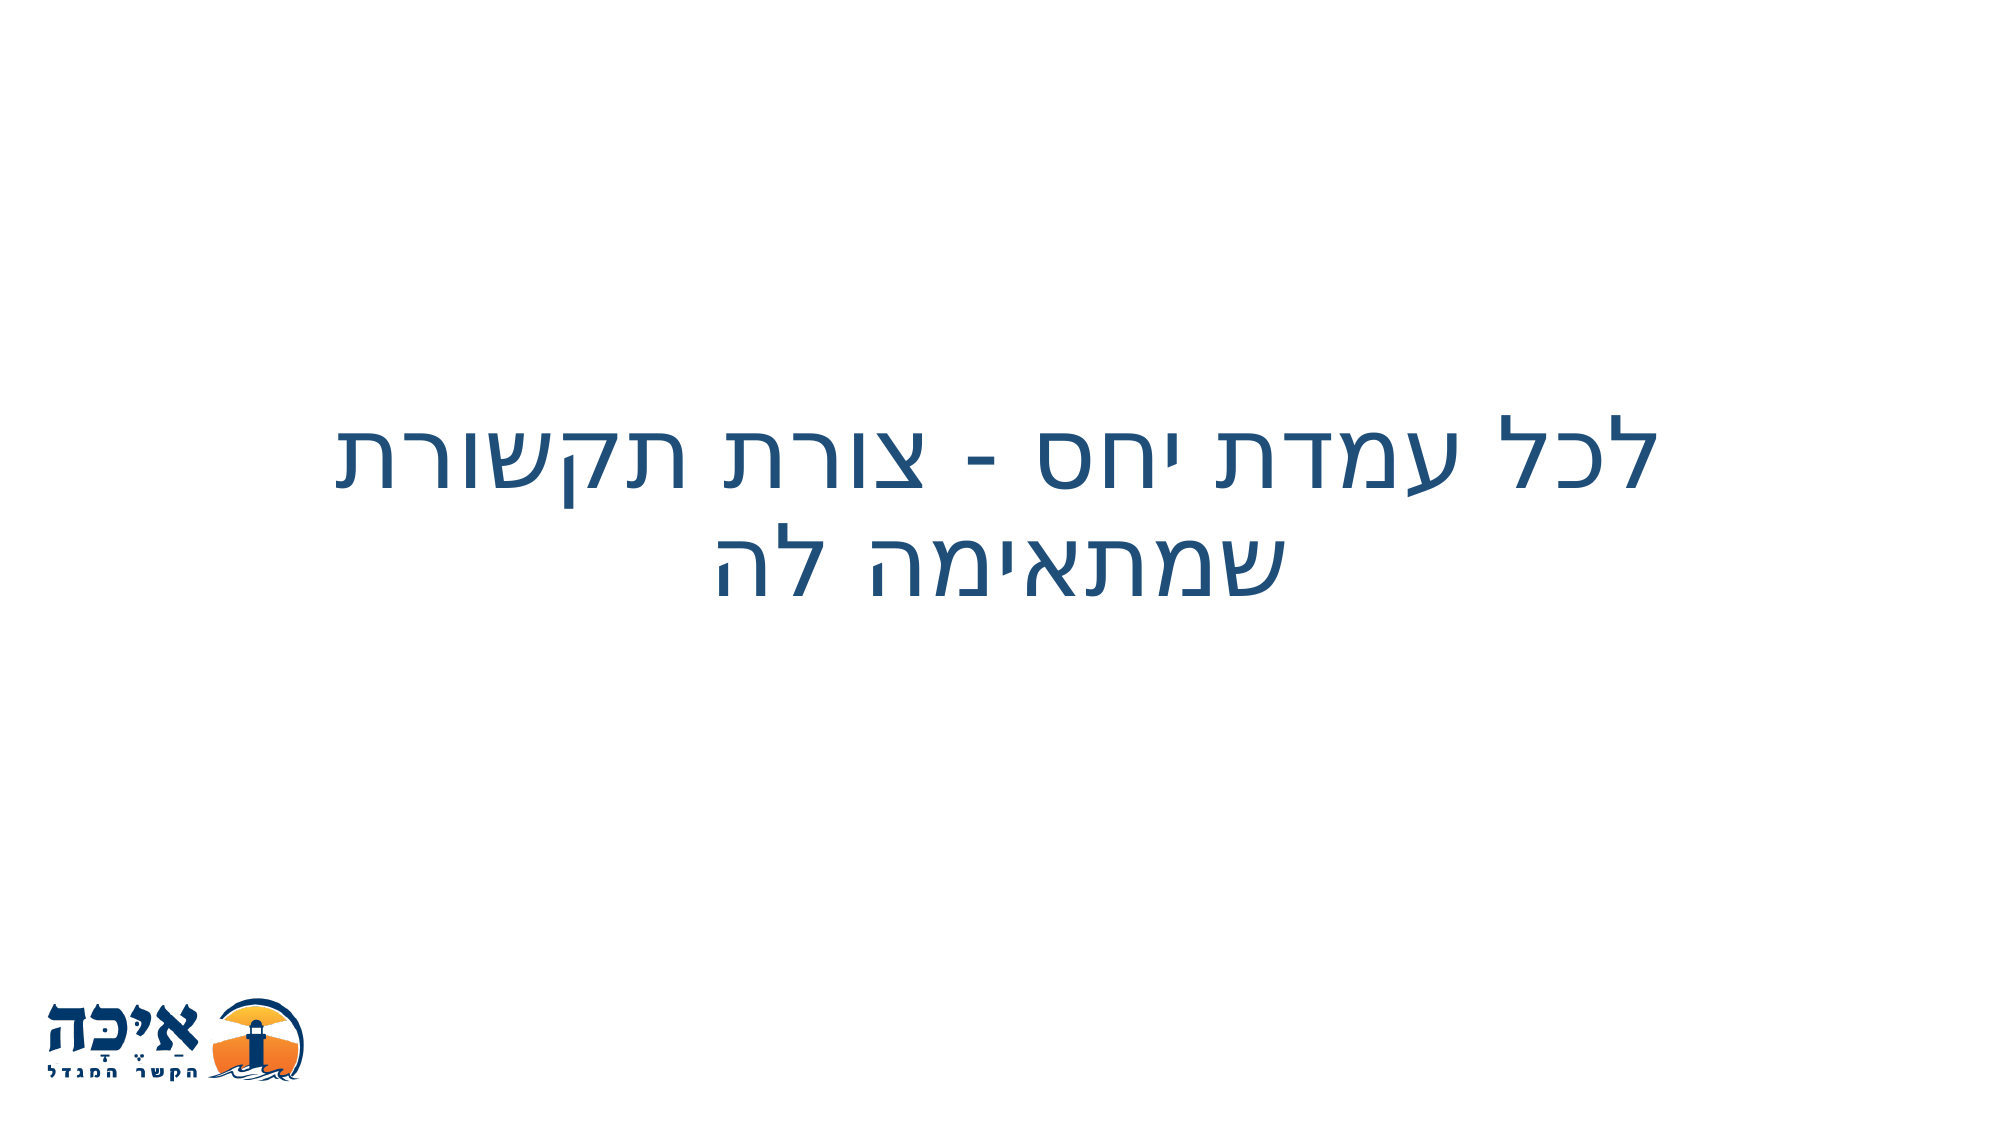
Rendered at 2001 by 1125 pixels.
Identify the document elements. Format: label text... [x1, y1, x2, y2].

text_box לכל עמדת יחס - צורת תקשורת שמתאימה לה [311, 430, 1689, 626]
picture [18, 967, 334, 1107]
